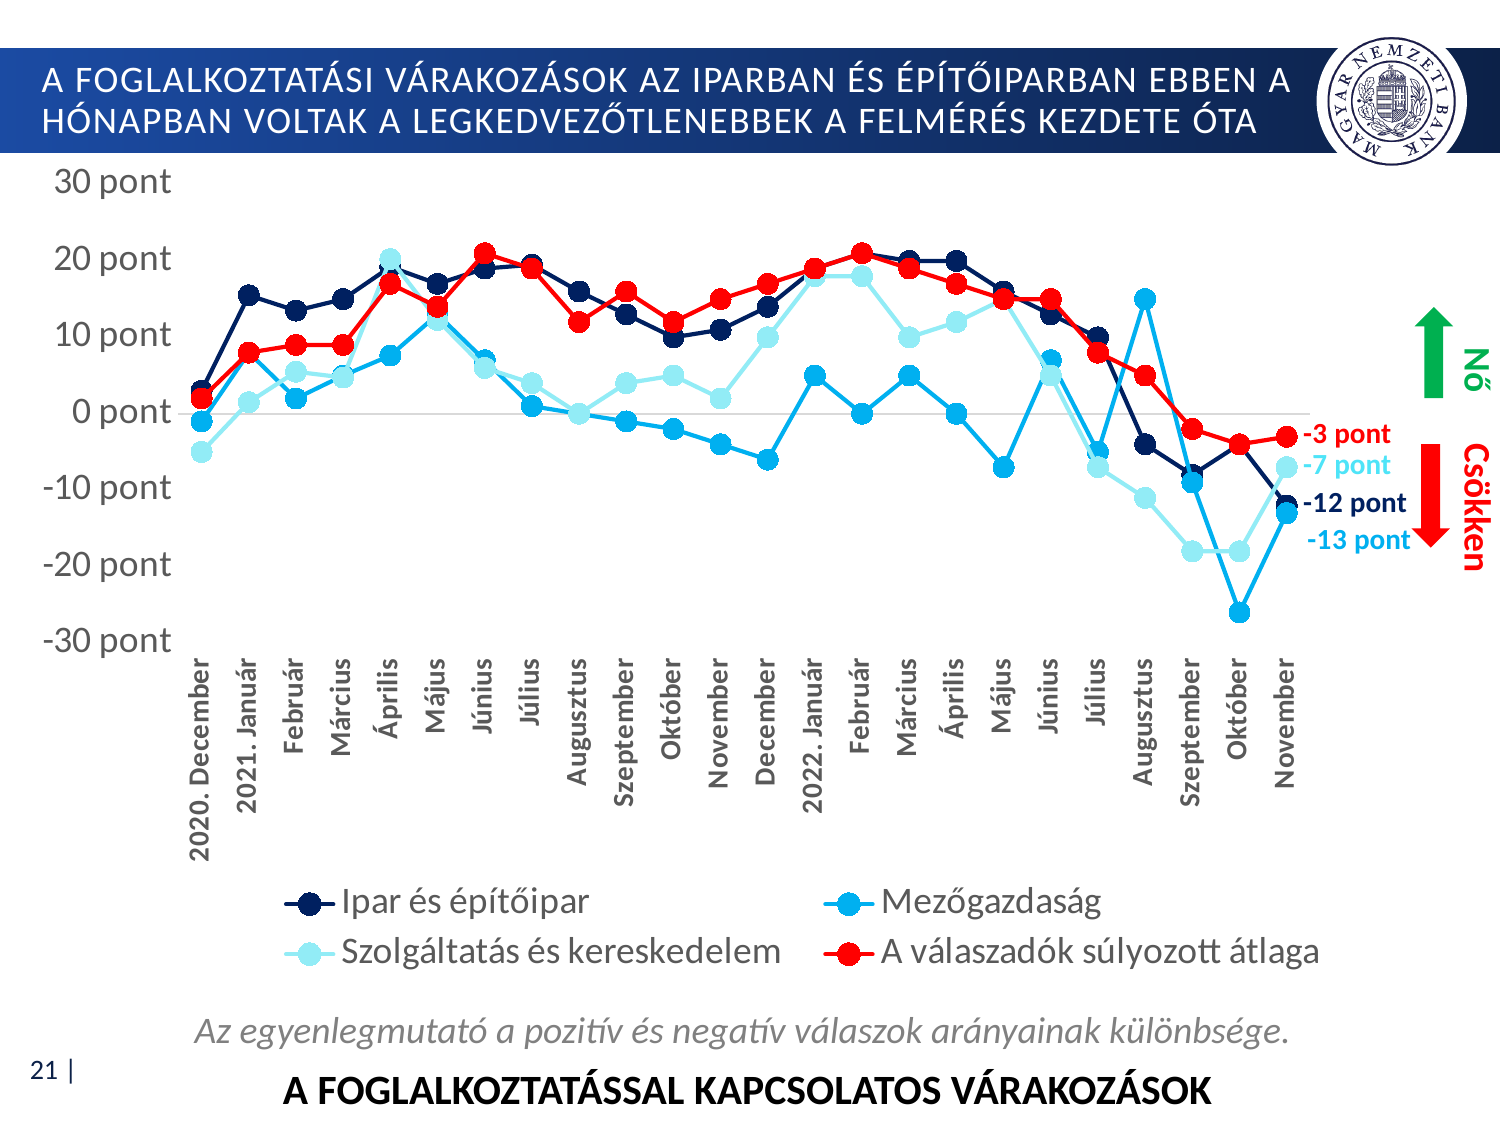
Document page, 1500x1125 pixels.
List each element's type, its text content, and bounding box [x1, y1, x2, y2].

text_box Az egyenlegmutató a pozitív és negatív válaszok arányainak különbsége. A Foglalkoztatással kapcsolatos várakozások [125, 999, 1370, 1121]
title A foglalkoztatási várakozások az iparban és építőiparban ebben a hónapban voltak a legkedvezőtlenebbek a felmérés kezdete óta [26, 50, 1352, 151]
picture [1327, 36, 1457, 151]
chart [0, 151, 1500, 999]
